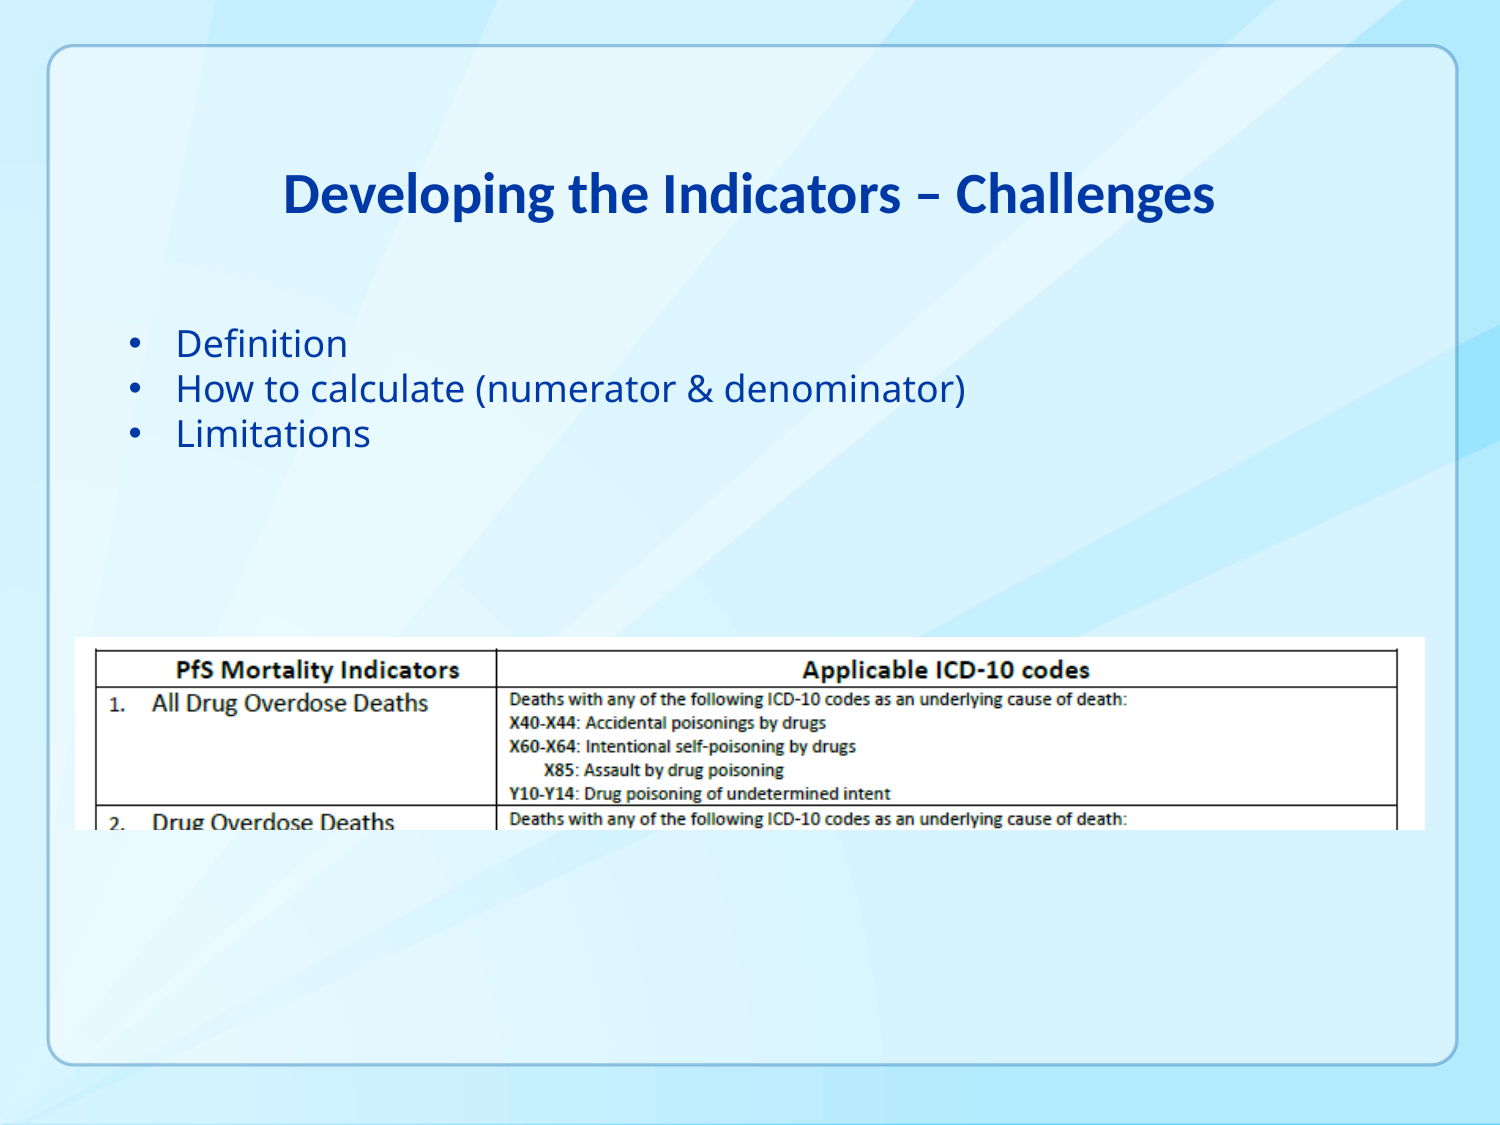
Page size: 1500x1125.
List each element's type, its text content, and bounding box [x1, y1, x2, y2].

title Developing the Indicators – Challenges [75, 45, 1425, 233]
picture [0, 0, 1500, 1125]
text_box Definition How to calculate (numerator & denominator) Limitations [113, 312, 982, 463]
